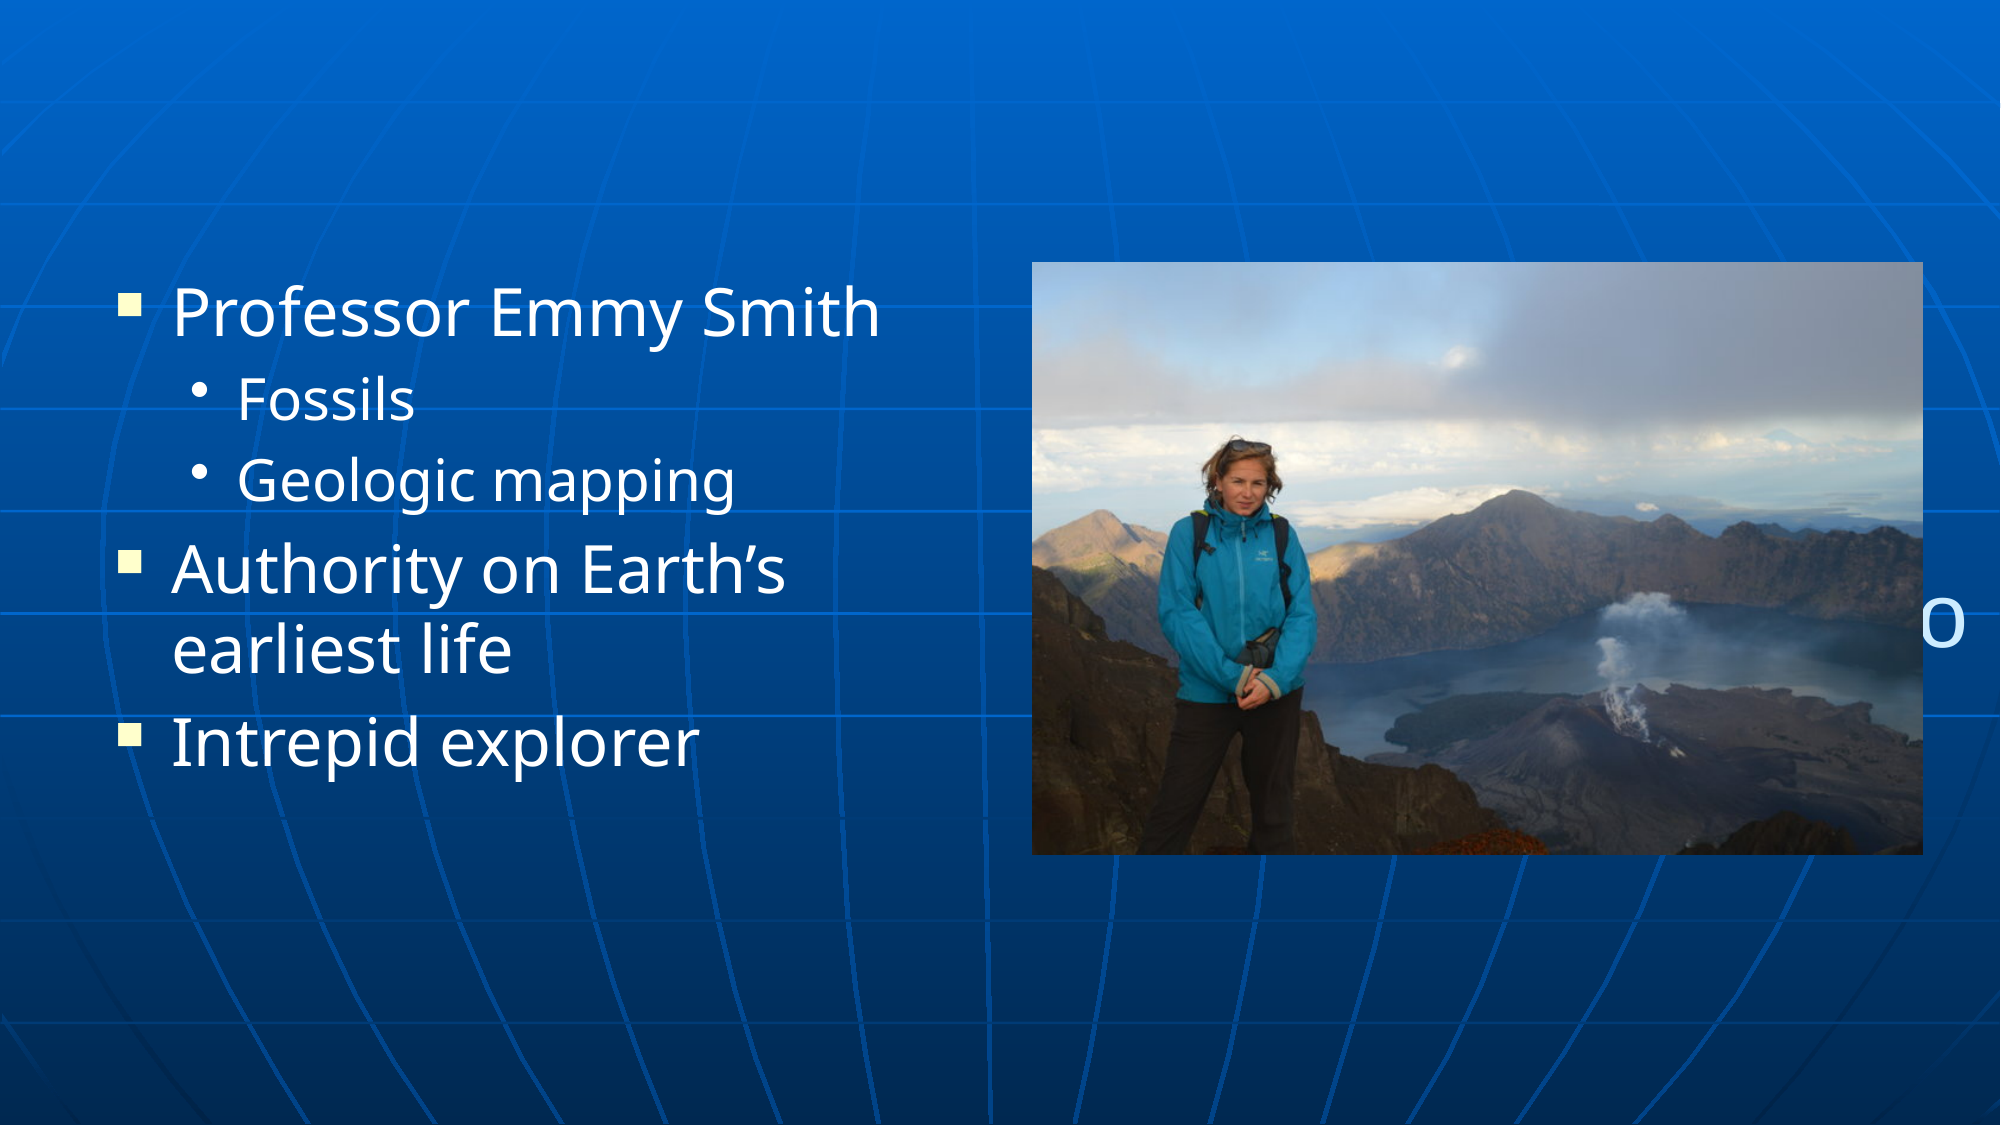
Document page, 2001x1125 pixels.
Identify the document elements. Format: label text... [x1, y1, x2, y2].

title Also here today [1923, 539, 2000, 682]
picture [1032, 262, 1923, 855]
list Professor Emmy Smith Fossils Geologic mapping Authority on Earth’s earliest life Intrepid explorer [99, 262, 994, 1006]
